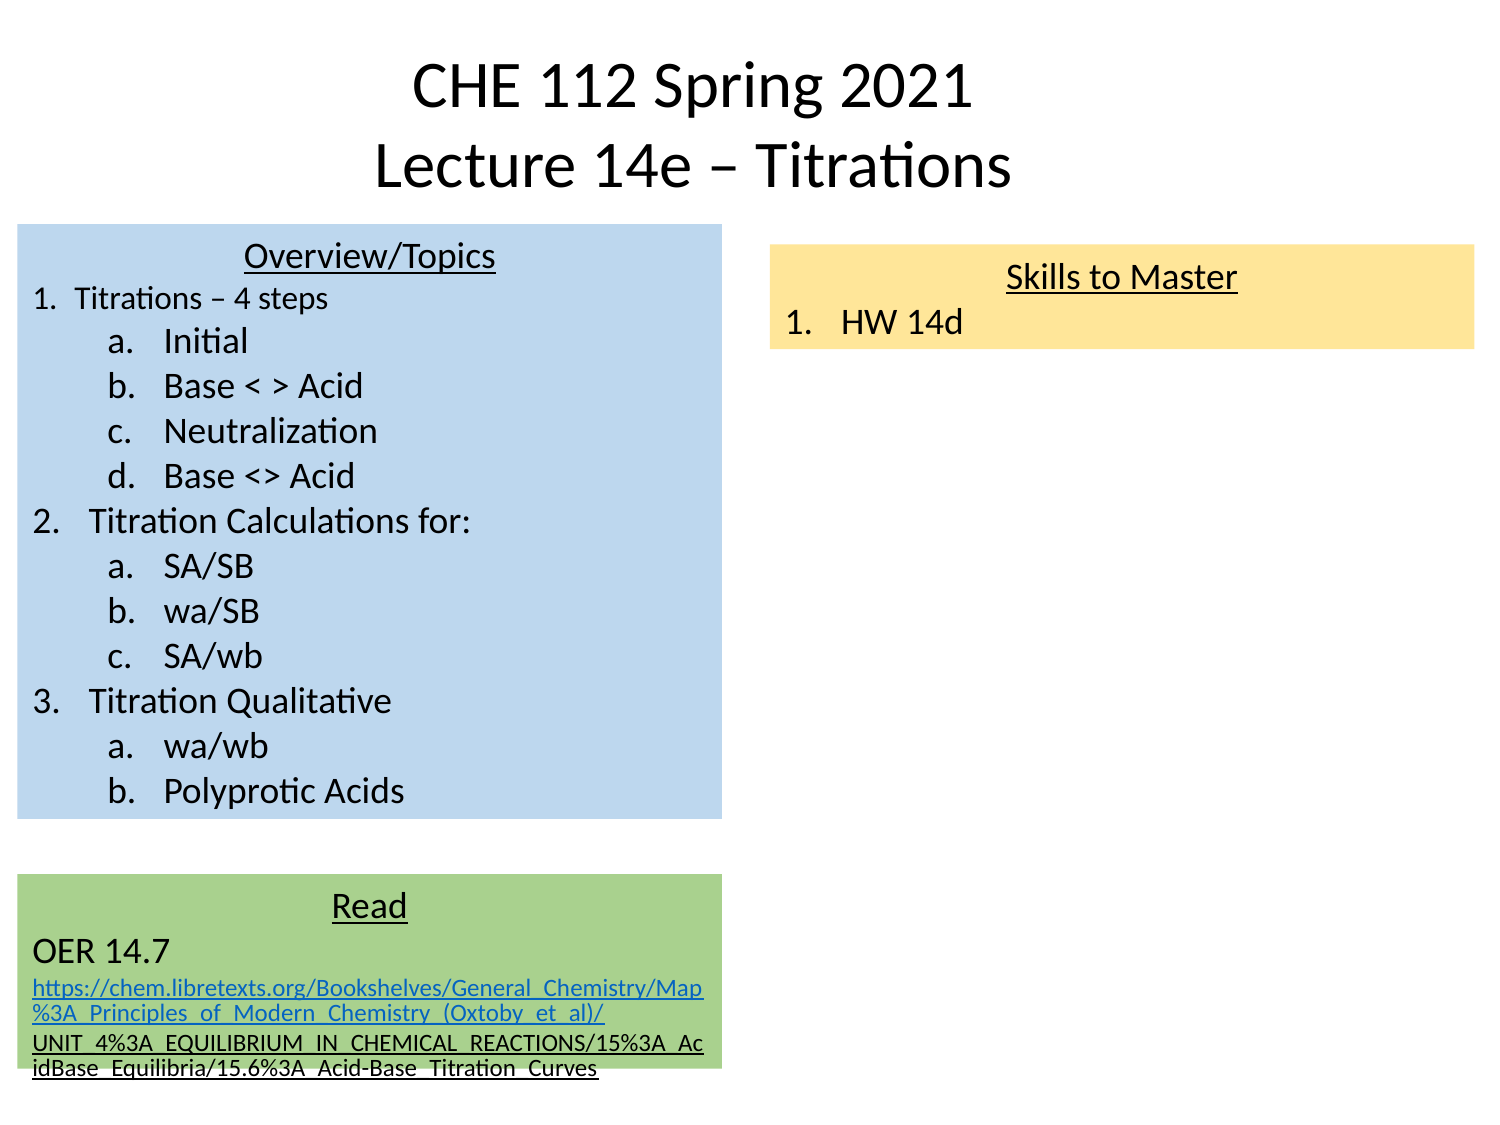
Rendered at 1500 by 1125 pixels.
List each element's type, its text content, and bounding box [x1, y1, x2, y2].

text_box Read OER 14.7 https://chem.libretexts.org/Bookshelves/General_Chemistry/Map%3A_Principles_of_Modern_Chemistry_(Oxtoby_et_al)/UNIT_4%3A_EQUILIBRIUM_IN_CHEMICAL_REACTIONS/15%3A_AcidBase_Equilibria/15.6%3A_Acid-Base_Titration_Curves [17, 874, 722, 1069]
text_box Overview/Topics Titrations – 4 steps Initial Base < > Acid Neutralization Base <> Acid Titration Calculations for: SA/SB wa/SB SA/wb Titration Qualitative wa/wb Polyprotic Acids [17, 224, 722, 819]
text_box Skills to Master HW 14d [769, 244, 1475, 350]
text_box CHE 112 Spring 2021 Lecture 14e – Titrations [359, 33, 1028, 209]
